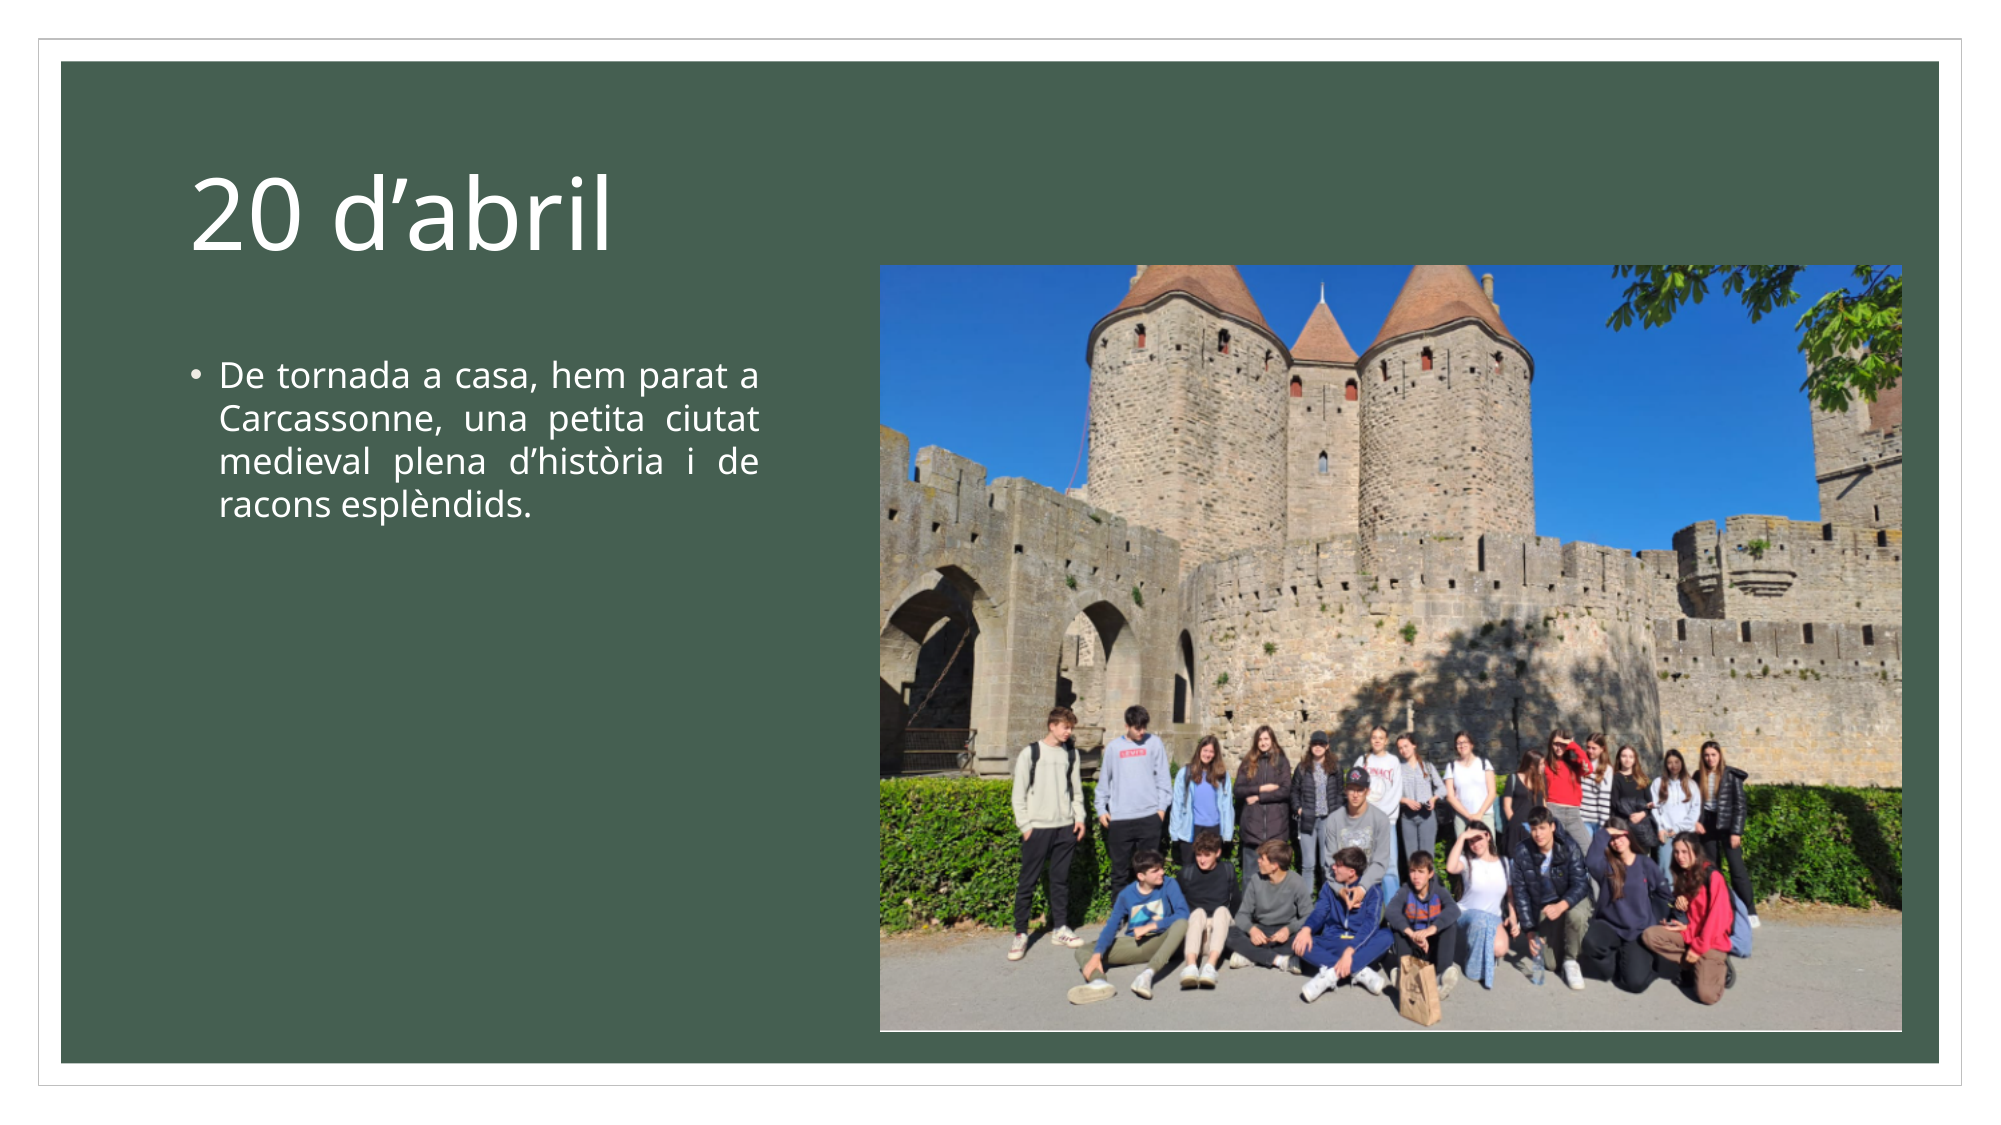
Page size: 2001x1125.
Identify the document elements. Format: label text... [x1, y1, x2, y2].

picture [880, 265, 1902, 1032]
title 20 d’abril [174, 105, 1825, 331]
list De tornada a casa, hem parat a Carcassonne, una petita ciutat medieval plena d’història i de racons esplèndids. [174, 345, 776, 570]
